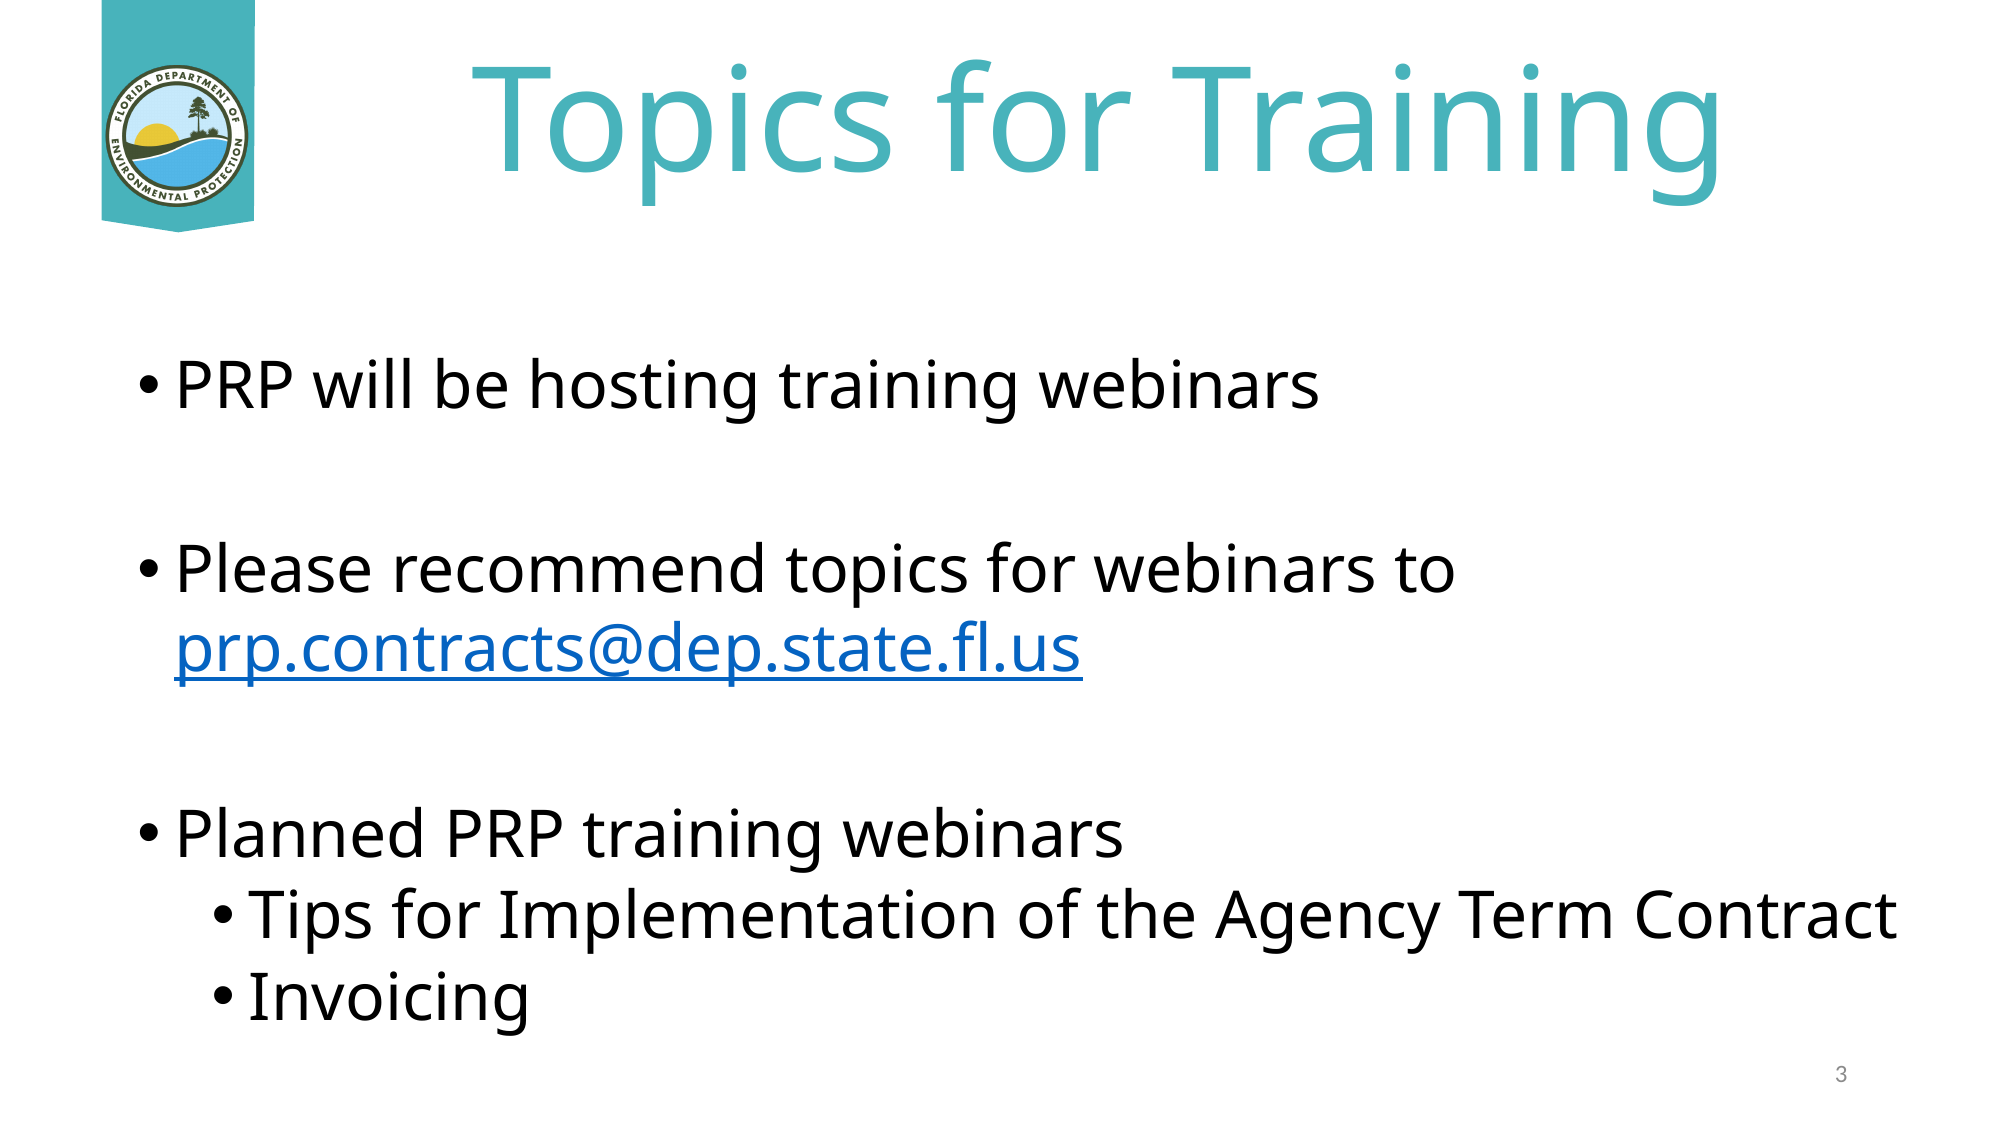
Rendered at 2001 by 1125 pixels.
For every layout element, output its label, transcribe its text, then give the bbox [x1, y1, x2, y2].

text_box Topics for Training [295, 17, 1906, 208]
picture [93, 61, 261, 212]
text_box [100, 212, 256, 234]
slide_number 3 [1412, 1072, 1863, 1103]
text_box PRP will be hosting training webinars Please recommend topics for webinars to prp.contracts@dep.state.fl.us Planned PRP training webinars Tips for Implementation of the Agency Term Contract Invoicing [122, 344, 1932, 1072]
text_box [100, 0, 256, 61]
